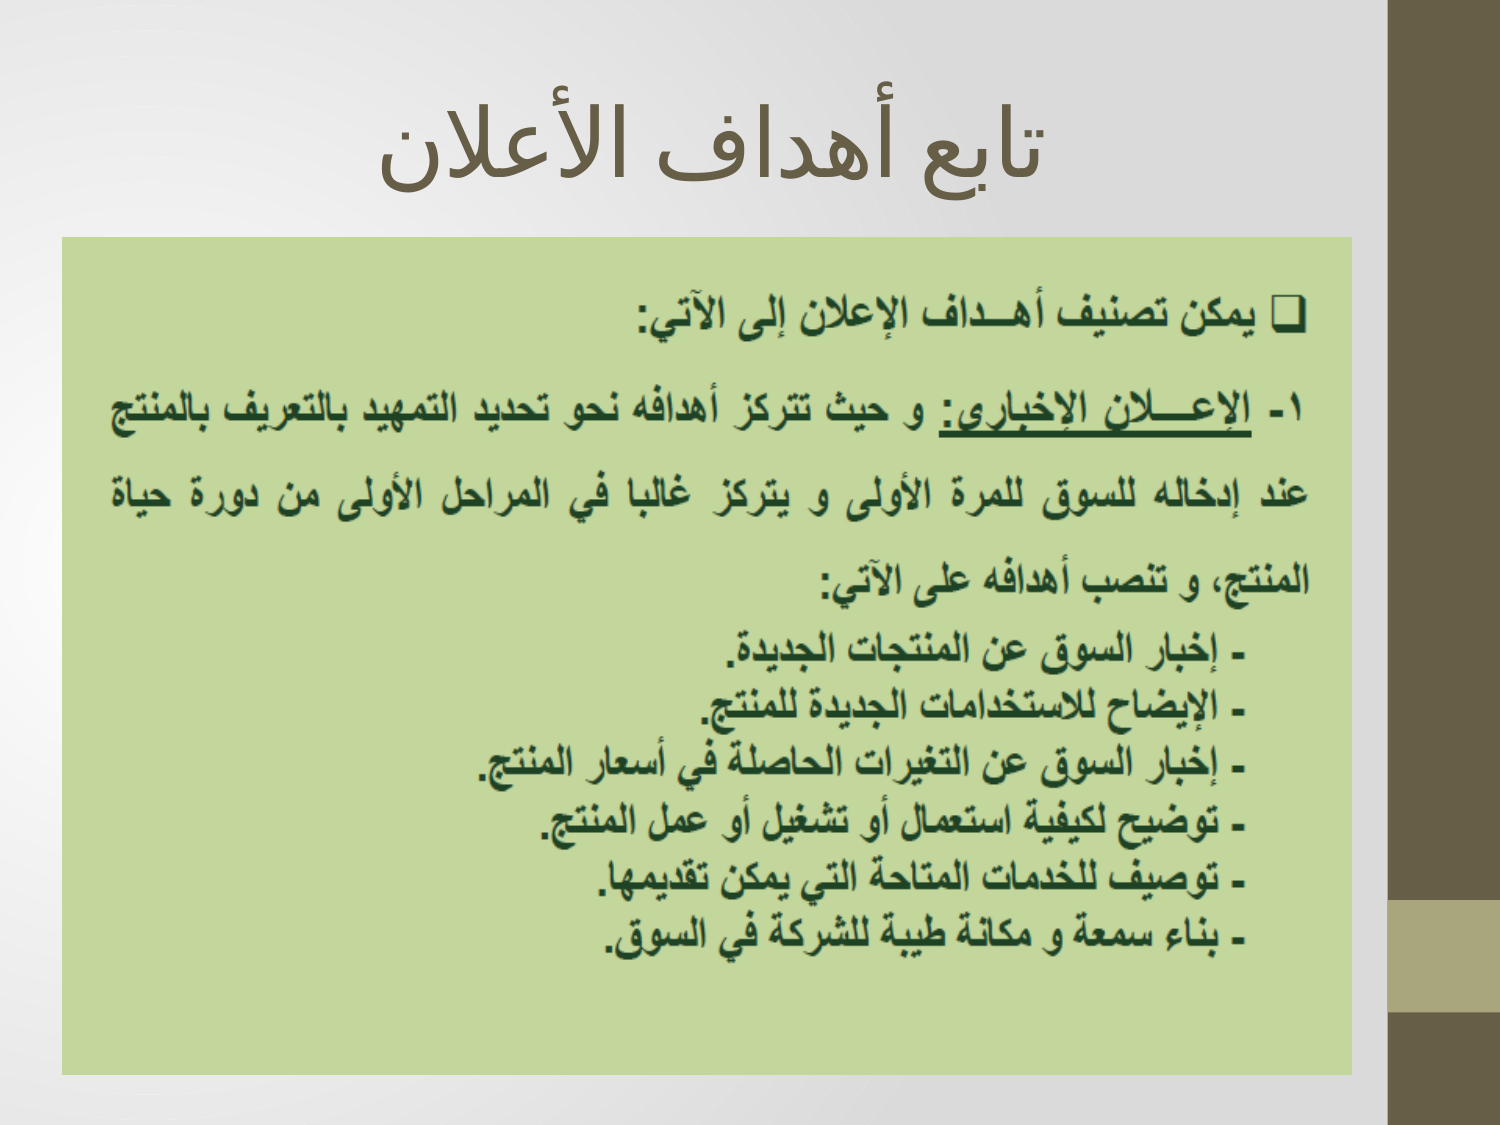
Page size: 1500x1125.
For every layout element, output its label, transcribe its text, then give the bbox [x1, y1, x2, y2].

title تابع أهداف الأعلان [75, 45, 1325, 230]
picture [61, 236, 1352, 1076]
